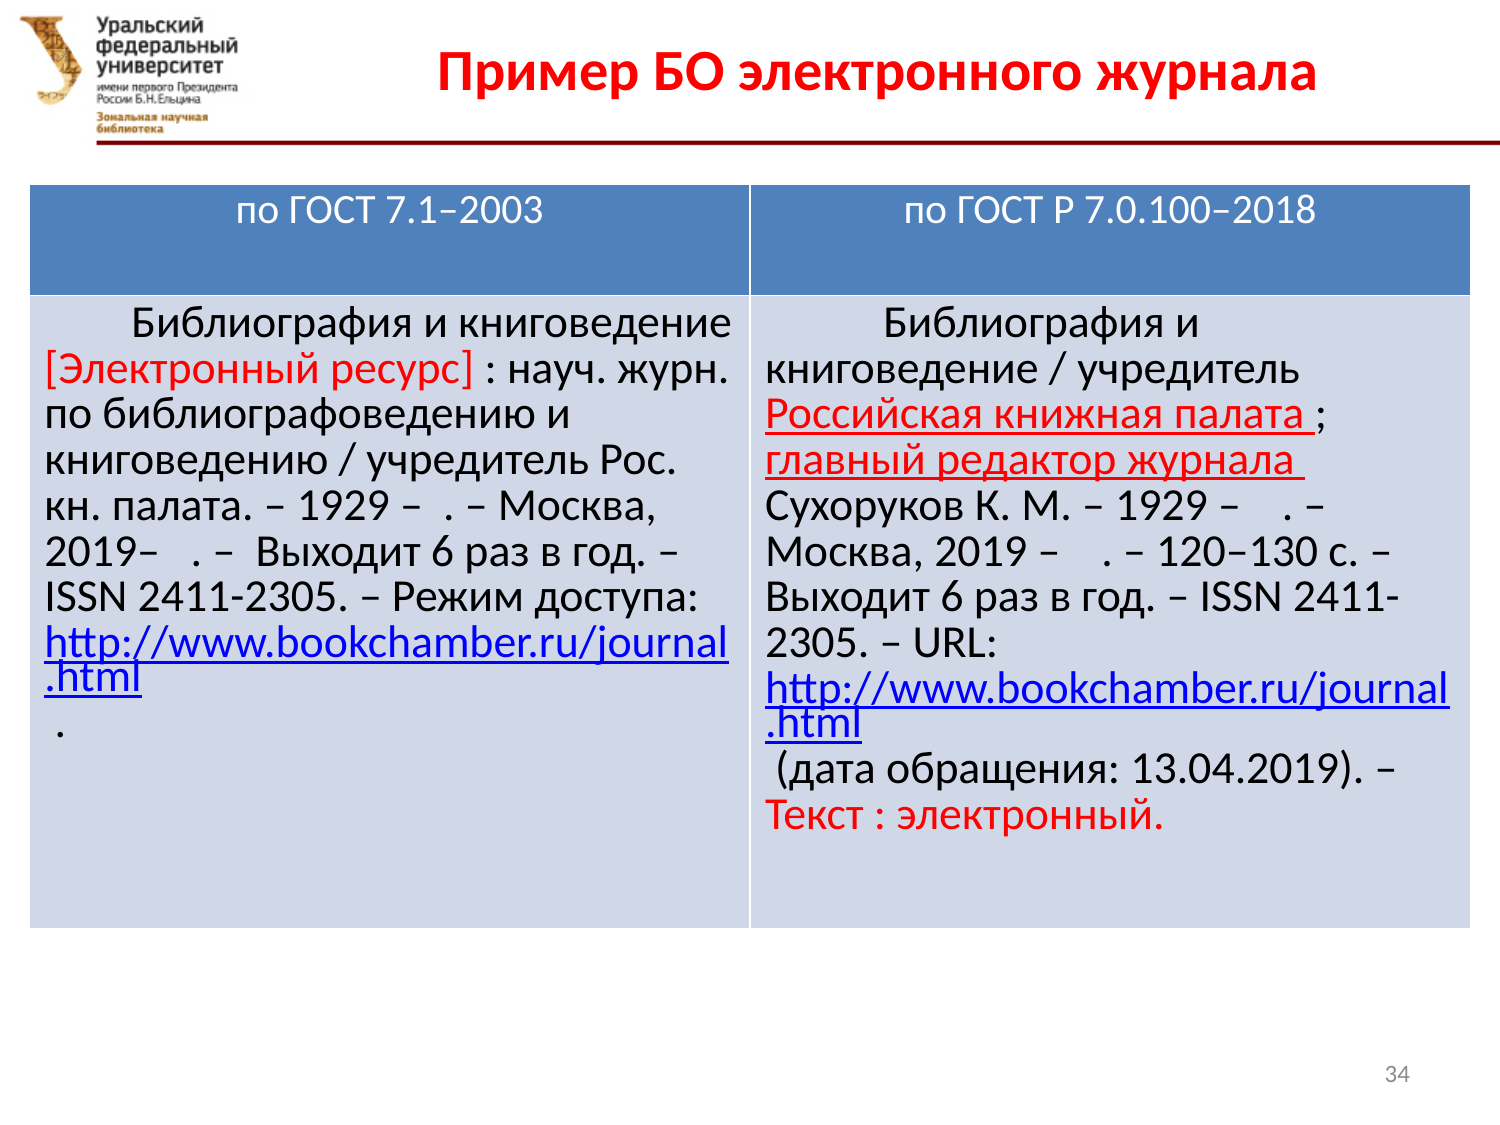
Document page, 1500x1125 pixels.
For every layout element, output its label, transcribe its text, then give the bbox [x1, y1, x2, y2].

picture [0, 0, 1500, 162]
table_cell Библиография и книговедение / учредитель Российская книжная палата ; главный редактор журнала Сухоруков К. М. – 1929 – . – Москва, 2019 – . – 120–130 с. – Выходит 6 раз в год. – ISSN 2411-2305. – URL: http://www.bookchamber.ru/journal.html (дата обращения: 13.04.2019). – Текст : электронный. [751, 296, 1470, 928]
table_cell Библиография и книговедение [Электронный ресурс] : науч. журн. по библиографоведению и книговедению / учредитель Рос. кн. палата. – 1929 – . – Москва, 2019– . – Выходит 6 раз в год. – ISSN 2411-2305. – Режим доступа: http://www.bookchamber.ru/journal.html . [30, 296, 749, 928]
table_header по ГОСТ Р 7.0.100–2018 [751, 185, 1470, 295]
table_header по ГОСТ 7.1–2003 [30, 185, 749, 295]
slide_number 34 [1074, 1042, 1425, 1103]
